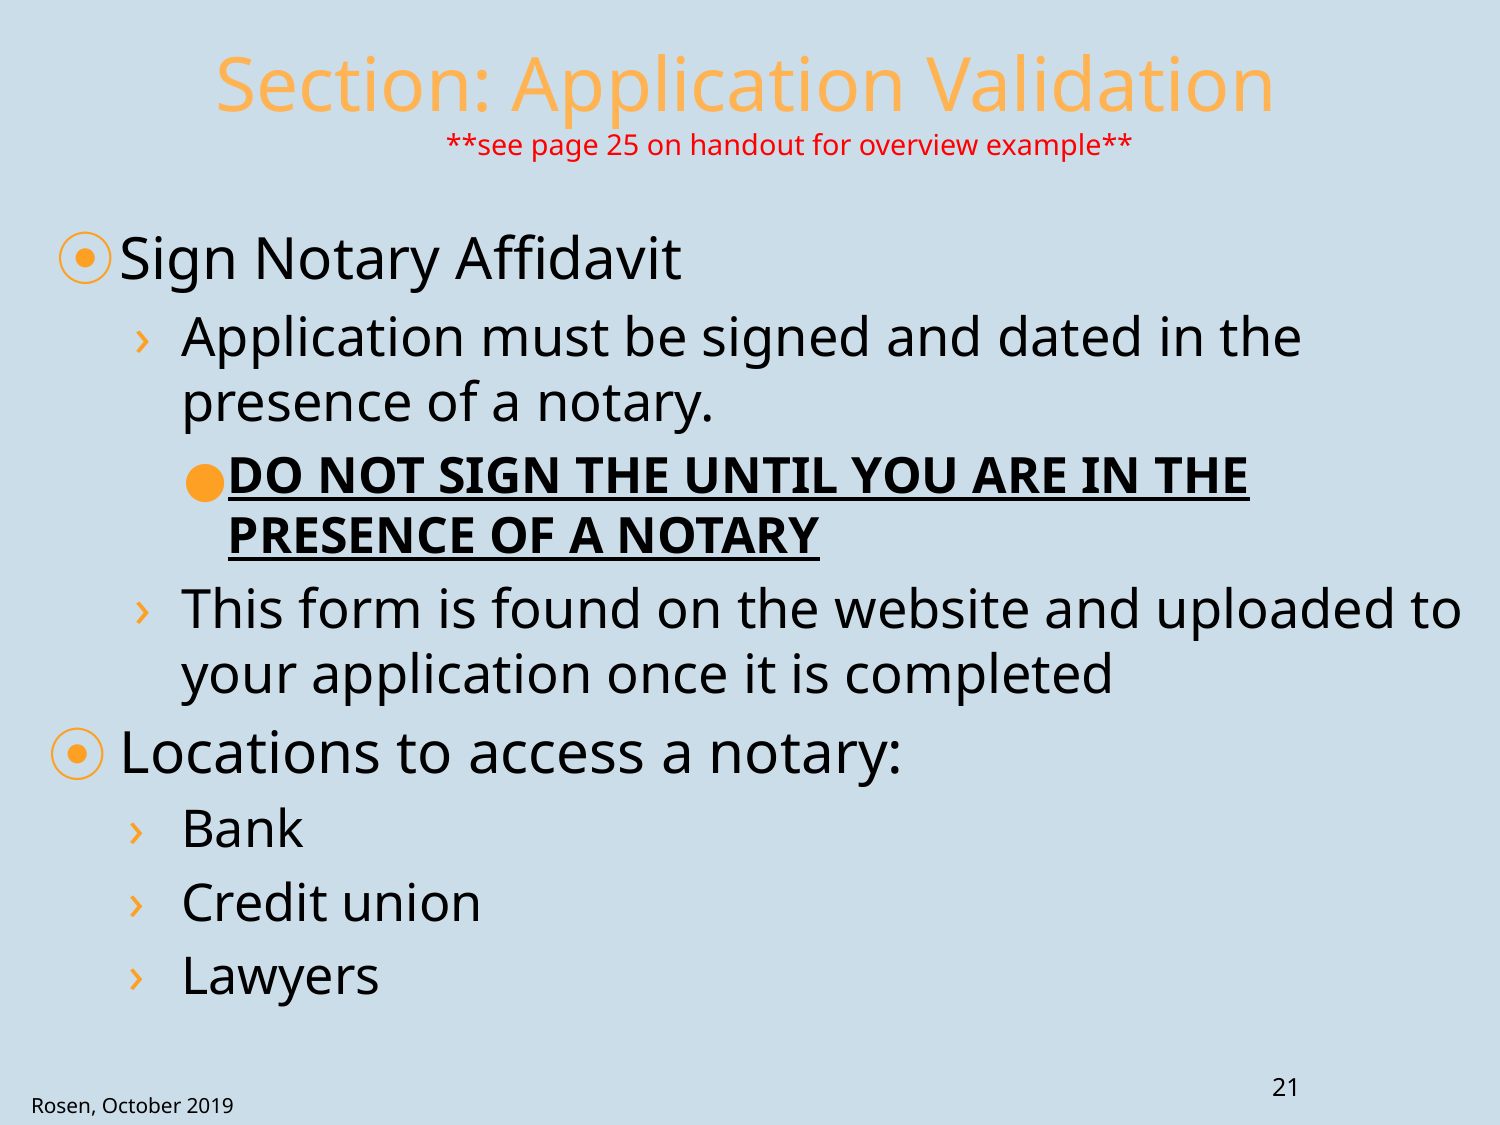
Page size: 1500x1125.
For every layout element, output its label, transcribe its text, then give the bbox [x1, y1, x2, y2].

list Sign Notary Affidavit Application must be signed and dated in the presence of a notary. DO NOT SIGN THE UNTIL YOU ARE IN THE PRESENCE OF A NOTARY This form is found on the website and uploaded to your application once it is completed Locations to access a notary: Bank Credit union Lawyers [31, 209, 1482, 1044]
footer Rosen, October 2019 [0, 1075, 249, 1125]
slide_number 21 [1245, 1063, 1328, 1113]
title Section: Application Validation **see page 25 on handout for overview example** [120, 8, 1380, 190]
